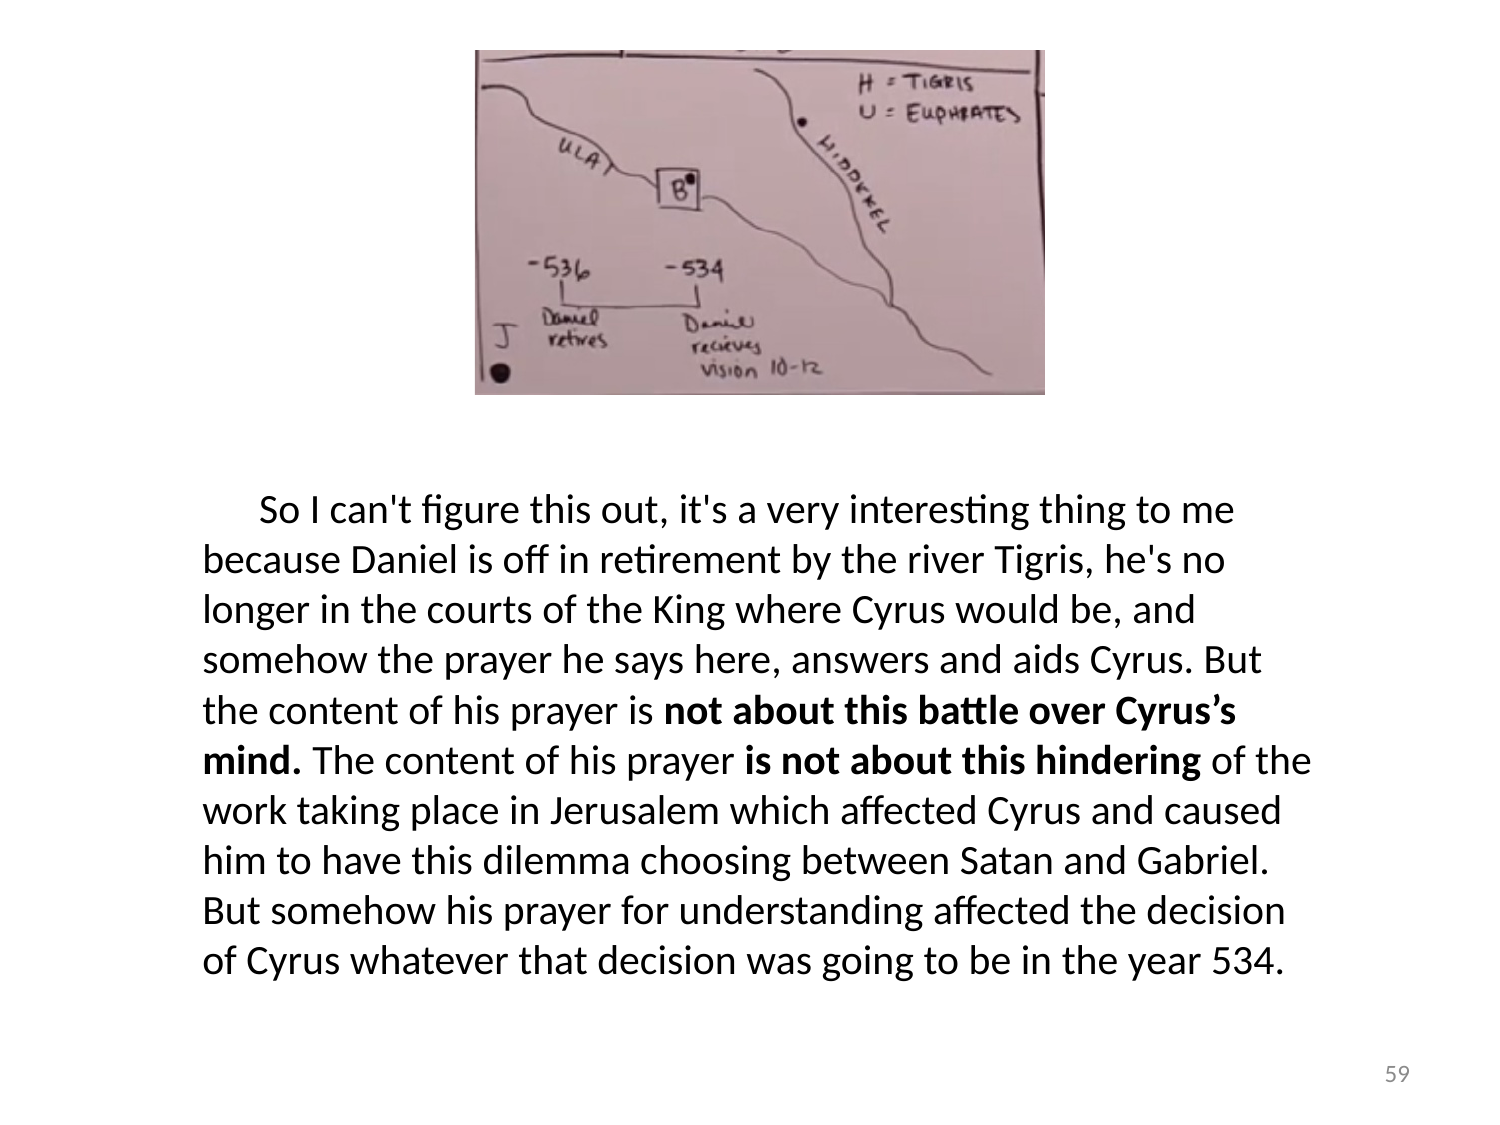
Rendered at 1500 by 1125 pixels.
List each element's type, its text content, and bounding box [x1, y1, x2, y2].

slide_number 59 [1074, 1042, 1425, 1103]
picture [474, 49, 1046, 396]
text_box So I can't figure this out, it's a very interesting thing to me because Daniel is off in retirement by the river Tigris, he's no longer in the courts of the King where Cyrus would be, and somehow the prayer he says here, answers and aids Cyrus. But the content of his prayer is not about this battle over Cyrus’s mind. The content of his prayer is not about this hindering of the work taking place in Jerusalem which affected Cyrus and caused him to have this dilemma choosing between Satan and Gabriel. But somehow his prayer for understanding affected the decision of Cyrus whatever that decision was going to be in the year 534. [187, 474, 1338, 990]
